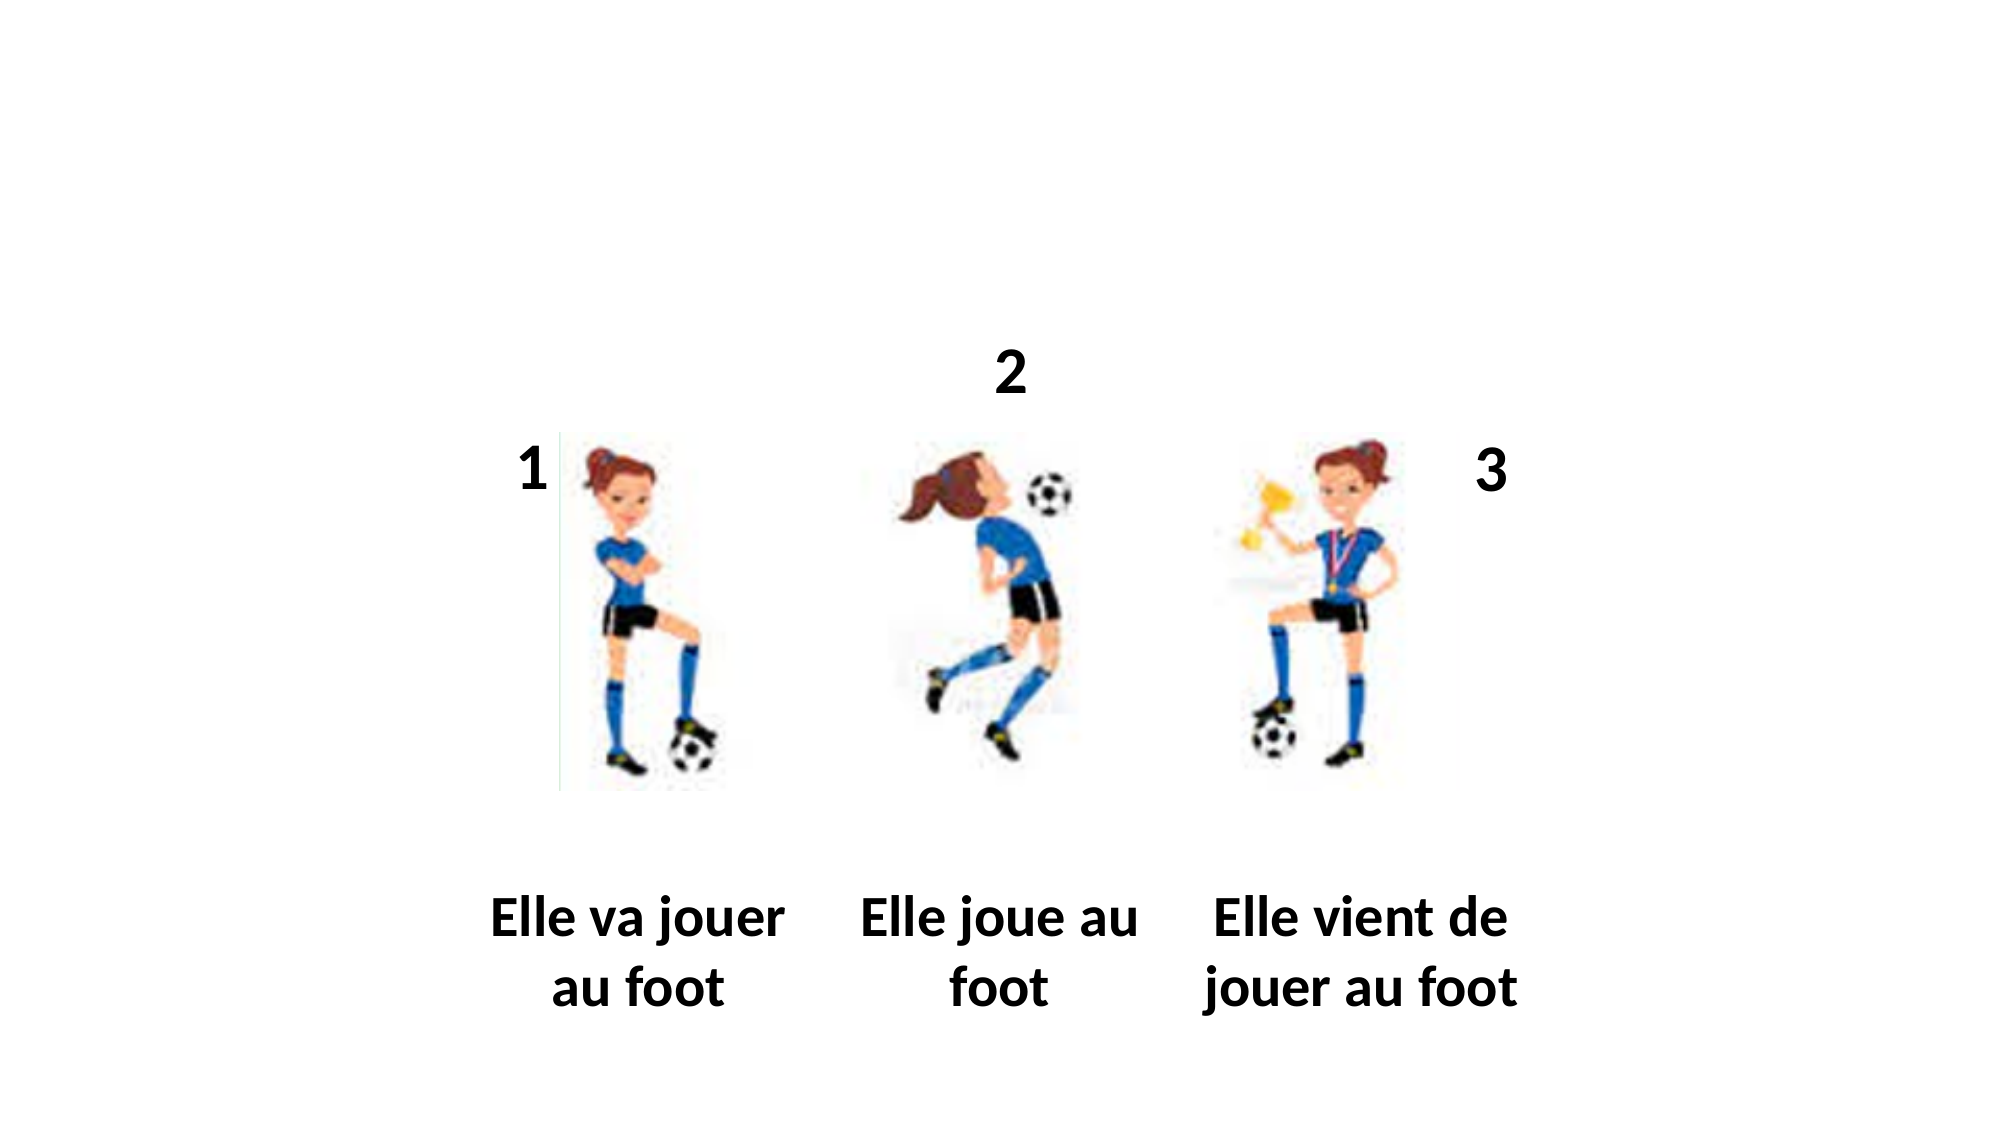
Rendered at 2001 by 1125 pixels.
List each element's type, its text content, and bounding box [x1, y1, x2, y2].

text_box 3 [1459, 417, 1557, 513]
text_box Elle joue au foot [827, 870, 1173, 1026]
text_box 1 [500, 415, 598, 511]
text_box Elle vient de jouer au foot [1188, 870, 1535, 1026]
text_box Elle va jouer au foot [465, 870, 812, 1026]
text_box 2 [979, 319, 1078, 415]
picture [559, 432, 1460, 791]
